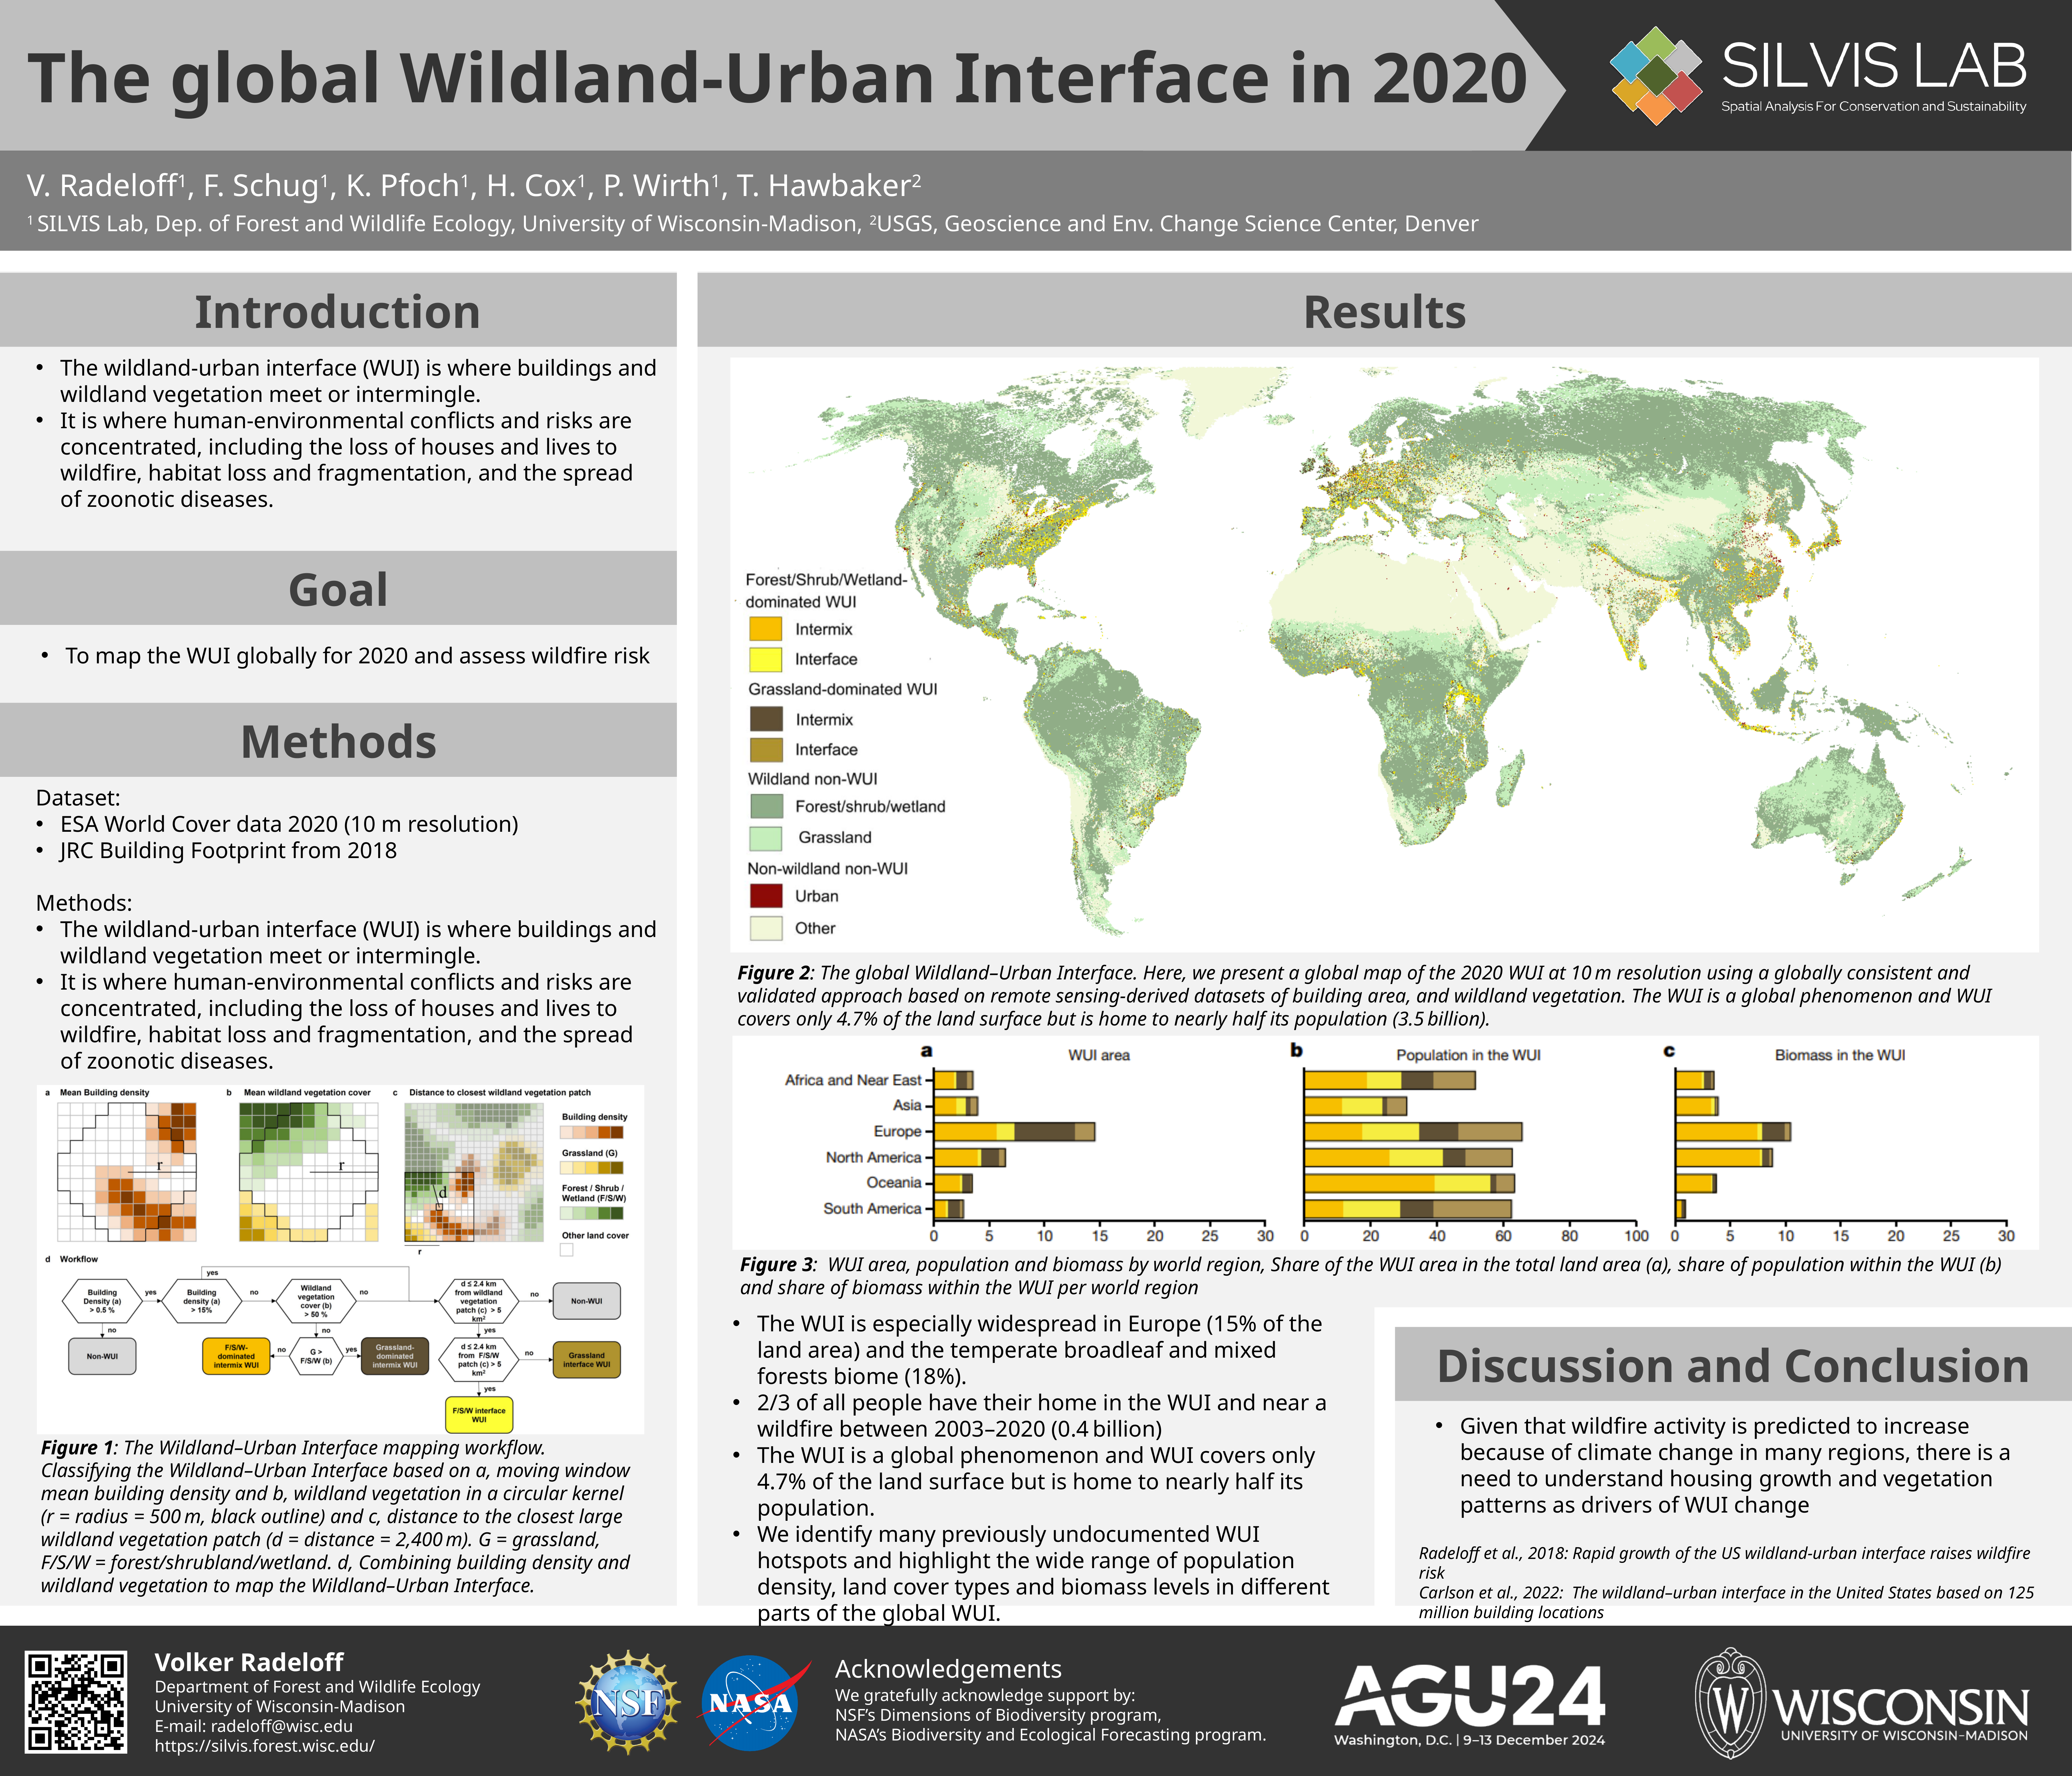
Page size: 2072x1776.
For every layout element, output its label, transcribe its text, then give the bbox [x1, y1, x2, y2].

text_box Goal [0, 550, 678, 626]
text_box Discussion and Conclusion [1394, 1326, 2072, 1402]
text_box To map the WUI globally for 2020 and assess wildfire risk [36, 639, 669, 670]
text_box Given that wildfire activity is predicted to increase because of climate change in many regions, there is a need to understand housing growth and vegetation patterns as drivers of WUI change [1430, 1409, 2039, 1519]
picture [730, 358, 2039, 953]
text_box Figure 2: The global Wildland–Urban Interface. Here, we present a global map of the 2020 WUI at 10 m resolution using a globally consistent and validated approach based on remote sensing-derived datasets of building area, and wildland vegetation. The WUI is a global phenomenon and WUI covers only 4.7% of the land surface but is home to nearly half its population (3.5 billion). [732, 958, 2028, 1032]
text_box Introduction [0, 272, 678, 348]
text_box The WUI is especially widespread in Europe (15% of the land area) and the temperate broadleaf and mixed forests biome (18%). 2/3 of all people have their home in the WUI and near a wildfire between 2003–2020 (0.4 billion) The WUI is a global phenomenon and WUI covers only 4.7% of the land surface but is home to nearly half its population. We identify many previously undocumented WUI hotspots and highlight the wide range of population density, land cover types and biomass levels in different parts of the global WUI. [728, 1307, 1341, 1628]
text_box Figure 1: The Wildland–Urban Interface mapping workflow. Classifying the Wildland–Urban Interface based on a, moving window mean building density and b, wildland vegetation in a circular kernel (r = radius = 500 m, black outline) and c, distance to the closest large wildland vegetation patch (d = distance = 2,400 m). G = grassland, F/S/W = forest/shrubland/wetland. d, Combining building density and wildland vegetation to map the Wildland–Urban Interface. [36, 1436, 644, 1599]
text_box Acknowledgements [830, 1641, 1464, 1694]
text_box The global Wildland-Urban Interface in 2020 [22, 0, 1616, 153]
picture [1695, 1647, 2030, 1760]
text_box Dataset: ESA World Cover data 2020 (10 m resolution) JRC Building Footprint from 2018 Methods: The wildland-urban interface (WUI) is where buildings and wildland vegetation meet or intermingle. It is where human-environmental conflicts and risks are concentrated, including the loss of houses and lives to wildfire, habitat loss and fragmentation, and the spread of zoonotic diseases. [31, 781, 664, 1075]
text_box Volker Radeloff Department of Forest and Wildlife Ecology University of Wisconsin-Madison E-mail: radeloff@wisc.edu https://silvis.forest.wisc.edu/ [150, 1644, 633, 1758]
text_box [736, 567, 966, 945]
picture [1333, 1659, 1607, 1755]
text_box V. Radeloff1, F. Schug1, K. Pfoch1, H. Cox1, P. Wirth1, T. Hawbaker2 [22, 163, 1509, 205]
text_box We gratefully acknowledge support by: NSF’s Dimensions of Biodiversity program, NASA’s Biodiversity and Ecological Forecasting program. [830, 1682, 1277, 1747]
text_box Results [697, 272, 2072, 348]
text_box Figure 3: WUI area, population and biomass by world region, Share of the WUI area in the total land area (a), share of population within the WUI (b) and share of biomass within the WUI per world region [735, 1253, 2037, 1301]
picture [24, 1651, 128, 1754]
text_box Radeloff et al., 2018: Rapid growth of the US wildland-urban interface raises wildfire risk Carlson et al., 2022: The wildland–urban interface in the United States based on 125 million building locations [1414, 1540, 2060, 1624]
text_box Methods [0, 702, 678, 777]
picture [693, 1652, 815, 1756]
picture [575, 1650, 681, 1756]
picture [37, 1085, 644, 1435]
text_box 1 SILVIS Lab, Dep. of Forest and Wildlife Ecology, University of Wisconsin-Madison, 2USGS, Geoscience and Env. Change Science Center, Denver [22, 207, 2072, 238]
picture [732, 1036, 2039, 1250]
picture [1616, 11, 2072, 140]
text_box The wildland-urban interface (WUI) is where buildings and wildland vegetation meet or intermingle. It is where human-environmental conflicts and risks are concentrated, including the loss of houses and lives to wildfire, habitat loss and fragmentation, and the spread of zoonotic diseases. [31, 351, 664, 514]
